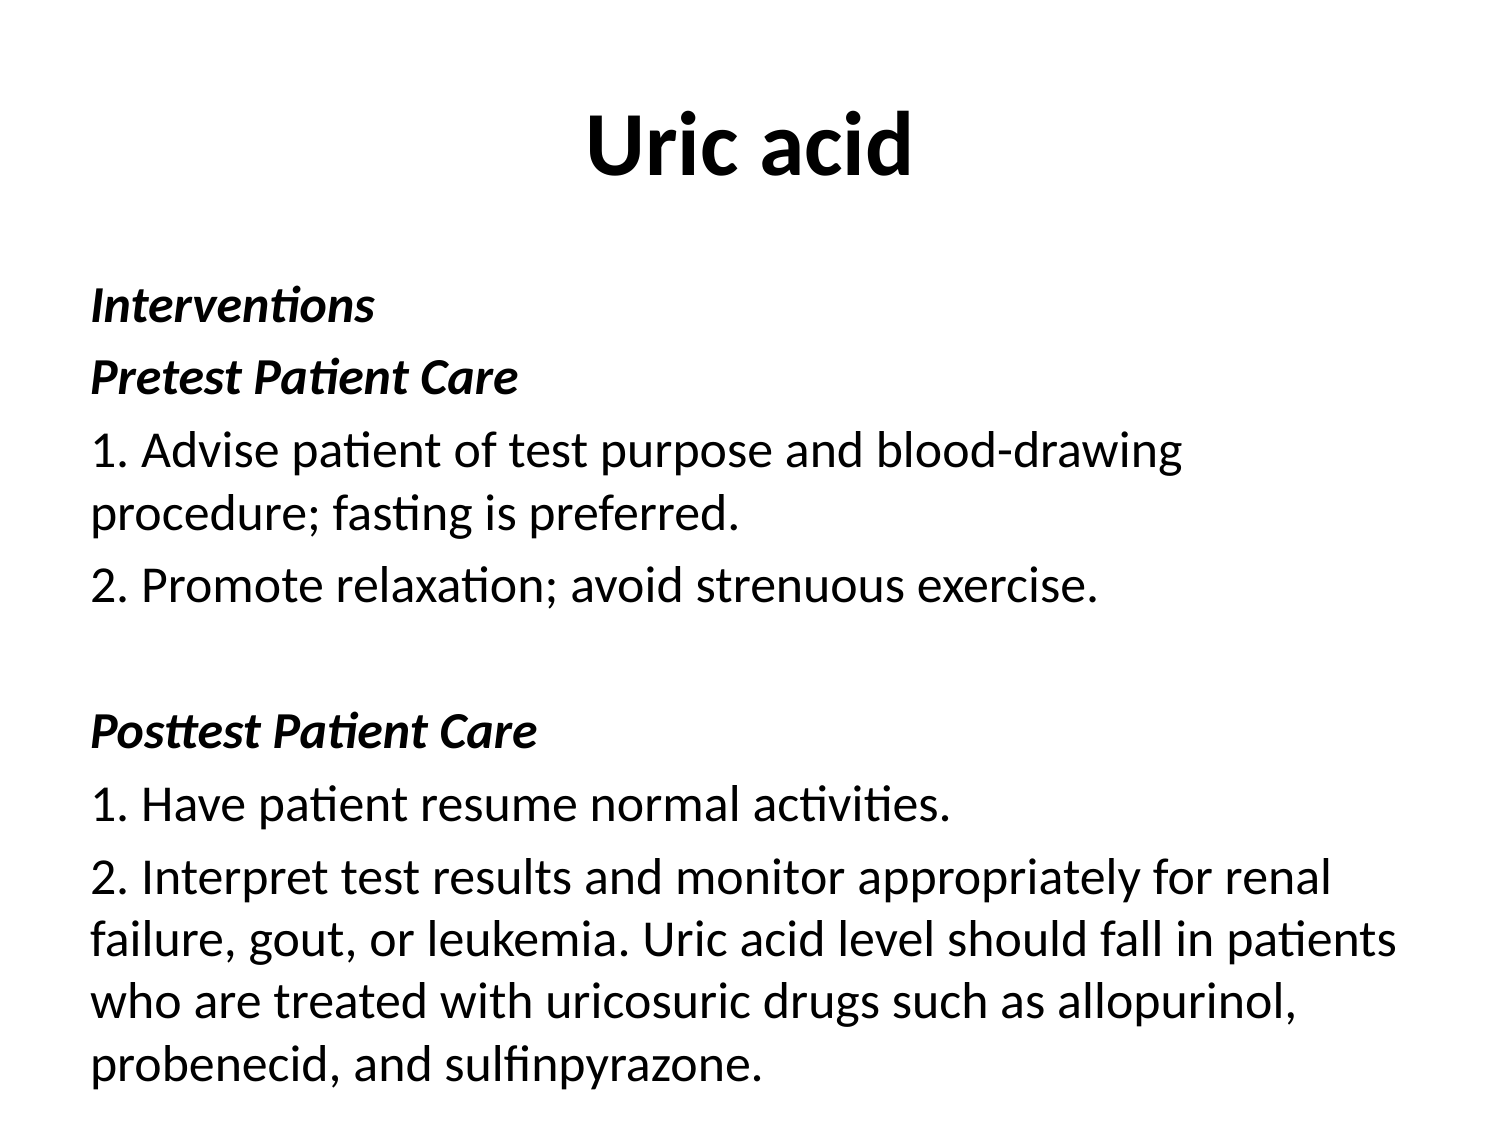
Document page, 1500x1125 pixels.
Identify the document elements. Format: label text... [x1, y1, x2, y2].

title Uric acid [75, 45, 1425, 233]
list Interventions Pretest Patient Care 1. Advise patient of test purpose and blood-drawing procedure; fasting is preferred. 2. Promote relaxation; avoid strenuous exercise. Posttest Patient Care 1. Have patient resume normal activities. 2. Interpret test results and monitor appropriately for renal failure, gout, or leukemia. Uric acid level should fall in patients who are treated with uricosuric drugs such as allopurinol, probenecid, and sulfinpyrazone. [75, 262, 1425, 1100]
